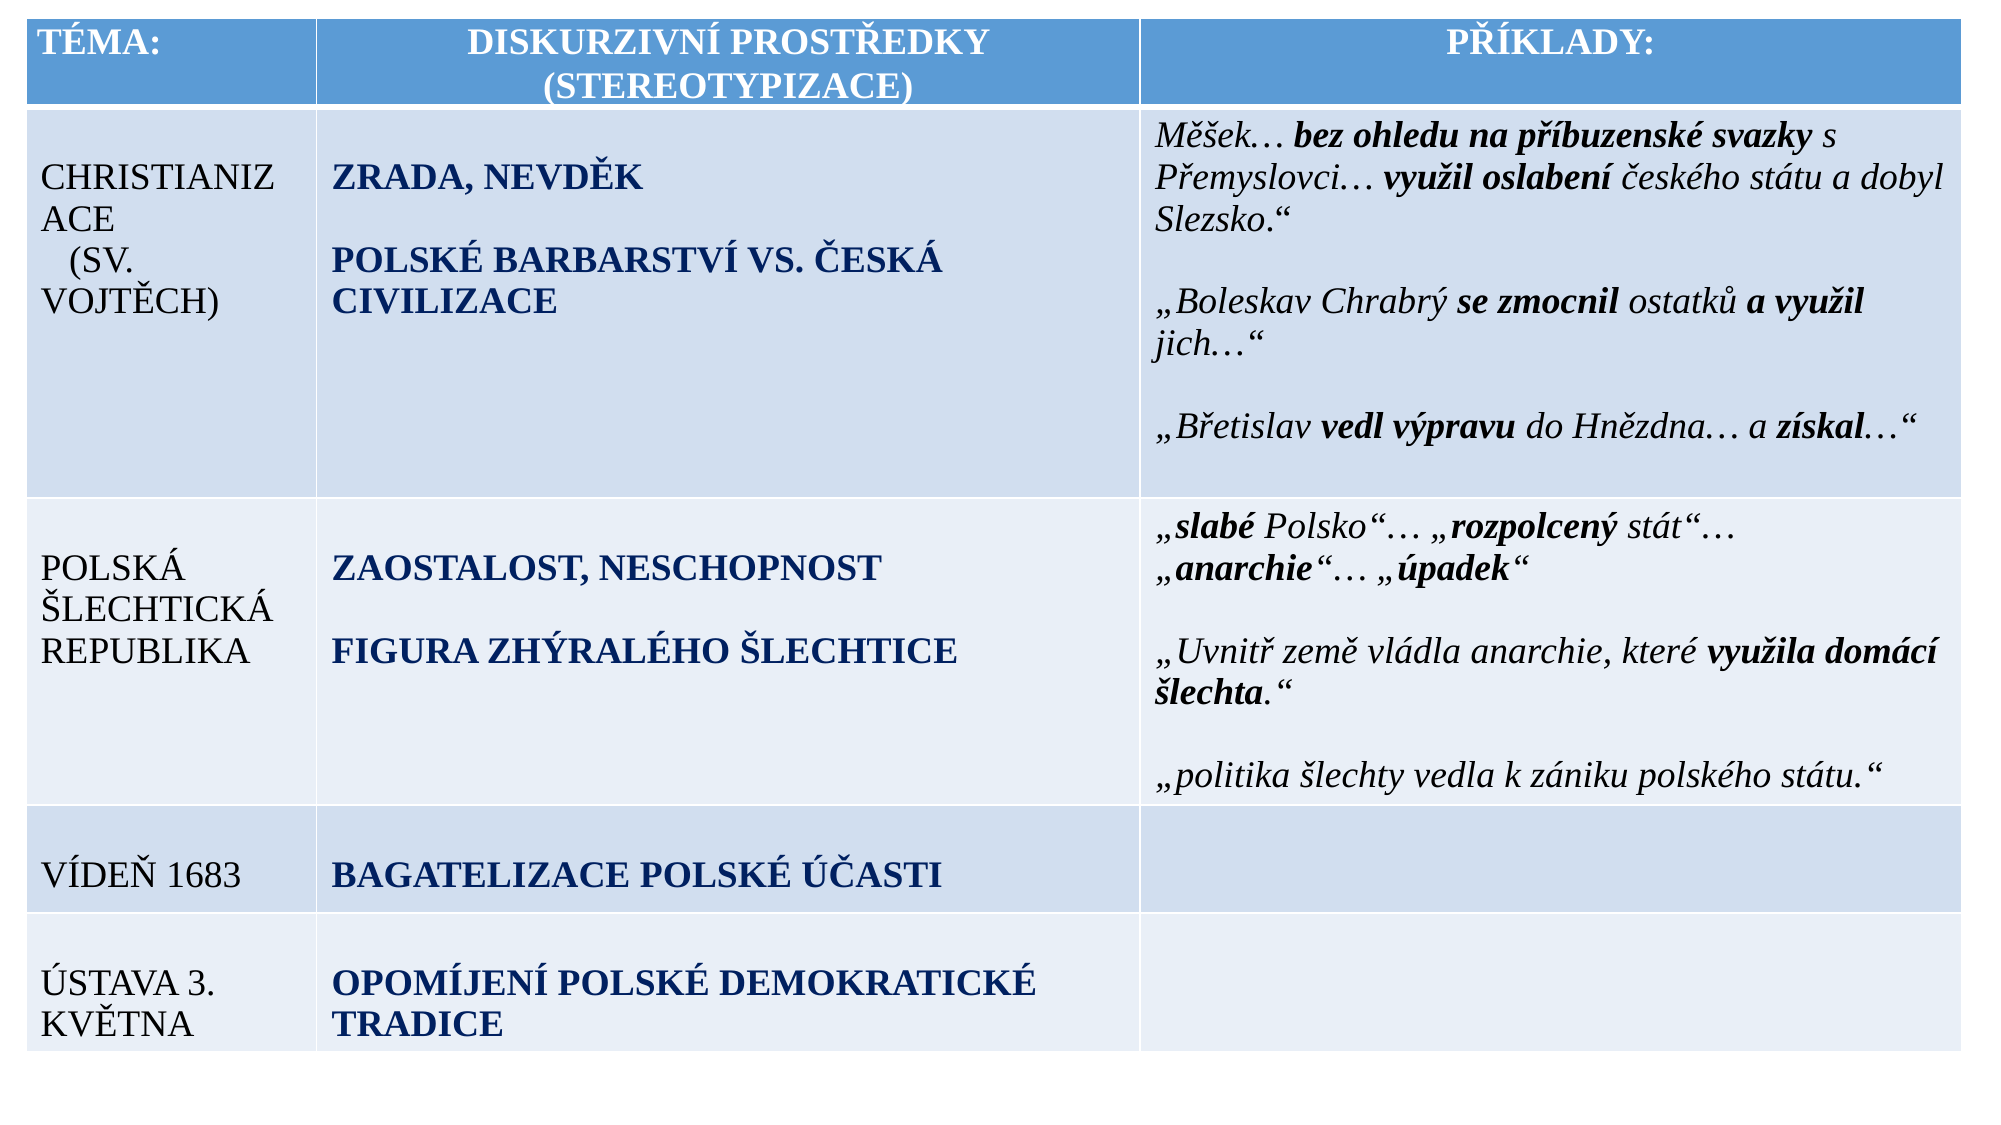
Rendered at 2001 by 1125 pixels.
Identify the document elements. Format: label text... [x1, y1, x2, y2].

table_header Diskurzivní prostředky (stereotypizace) [317, 19, 1139, 104]
table_header téma: [27, 19, 316, 104]
table_cell Zrada, nevděk polské barbarství vs. česká civilizace [317, 110, 1139, 497]
table_cell Vídeň 1683 [27, 806, 316, 912]
table_cell Zaostalost, neschopnost Figura zhýralého šlechtice [317, 499, 1139, 804]
table_cell [1141, 914, 1961, 1051]
table_cell [1141, 806, 1961, 912]
table_cell Bagatelizace polské účasti [317, 806, 1139, 912]
table_header Příklady: [1141, 19, 1961, 104]
table_cell Opomíjení polské demokratické tradice [317, 914, 1139, 1051]
table_cell Měšek… bez ohledu na příbuzenské svazky s Přemyslovci… využil oslabení českého státu a dobyl Slezsko.“ „Boleskav Chrabrý se zmocnil ostatků a využil jich…“ „Břetislav vedl výpravu do Hnězdna… a získal…“ [1141, 110, 1961, 497]
table_cell Christianizace (Sv. Vojtěch) [27, 110, 316, 497]
table_cell Ústava 3. května [27, 914, 316, 1051]
table_cell Polská šlechtická republika [27, 499, 316, 804]
table_cell „slabé Polsko“… „rozpolcený stát“… „anarchie“… „úpadek“ „Uvnitř země vládla anarchie, které využila domácí šlechta.“ „politika šlechty vedla k zániku polského státu.“ [1141, 499, 1961, 804]
